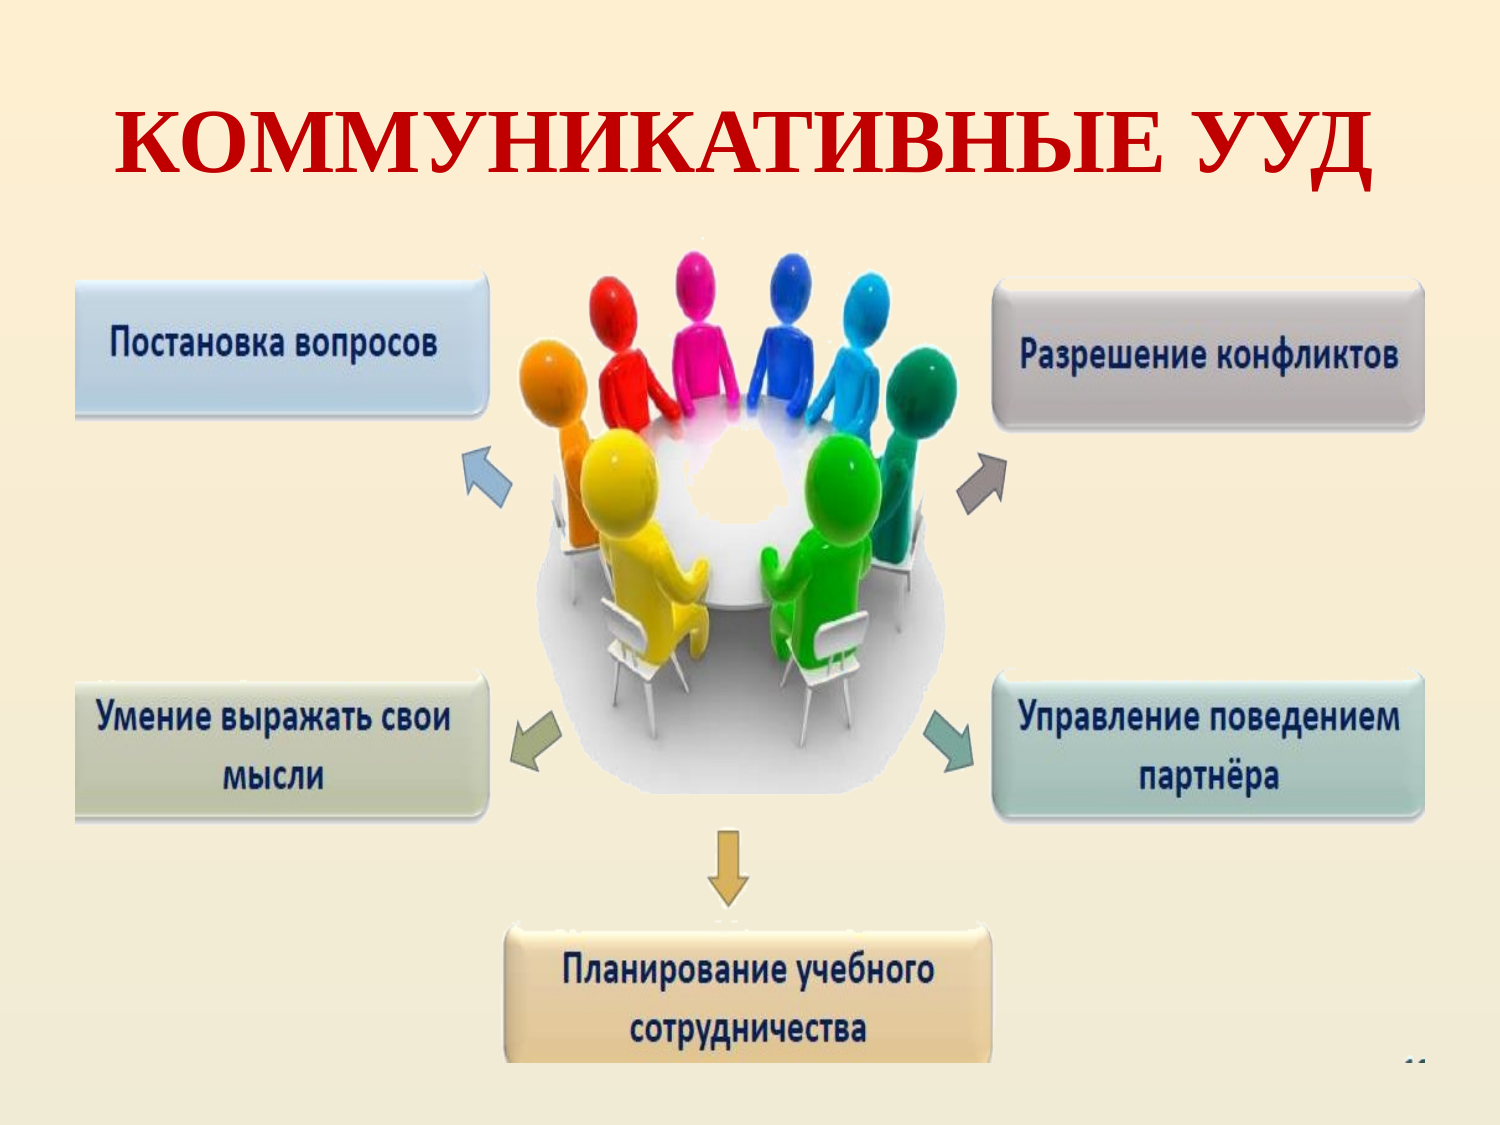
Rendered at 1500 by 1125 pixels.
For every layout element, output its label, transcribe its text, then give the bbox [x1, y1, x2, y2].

picture [74, 237, 1426, 1063]
title КОММУНИКАТИВНЫЕ УУД [112, 78, 1388, 235]
